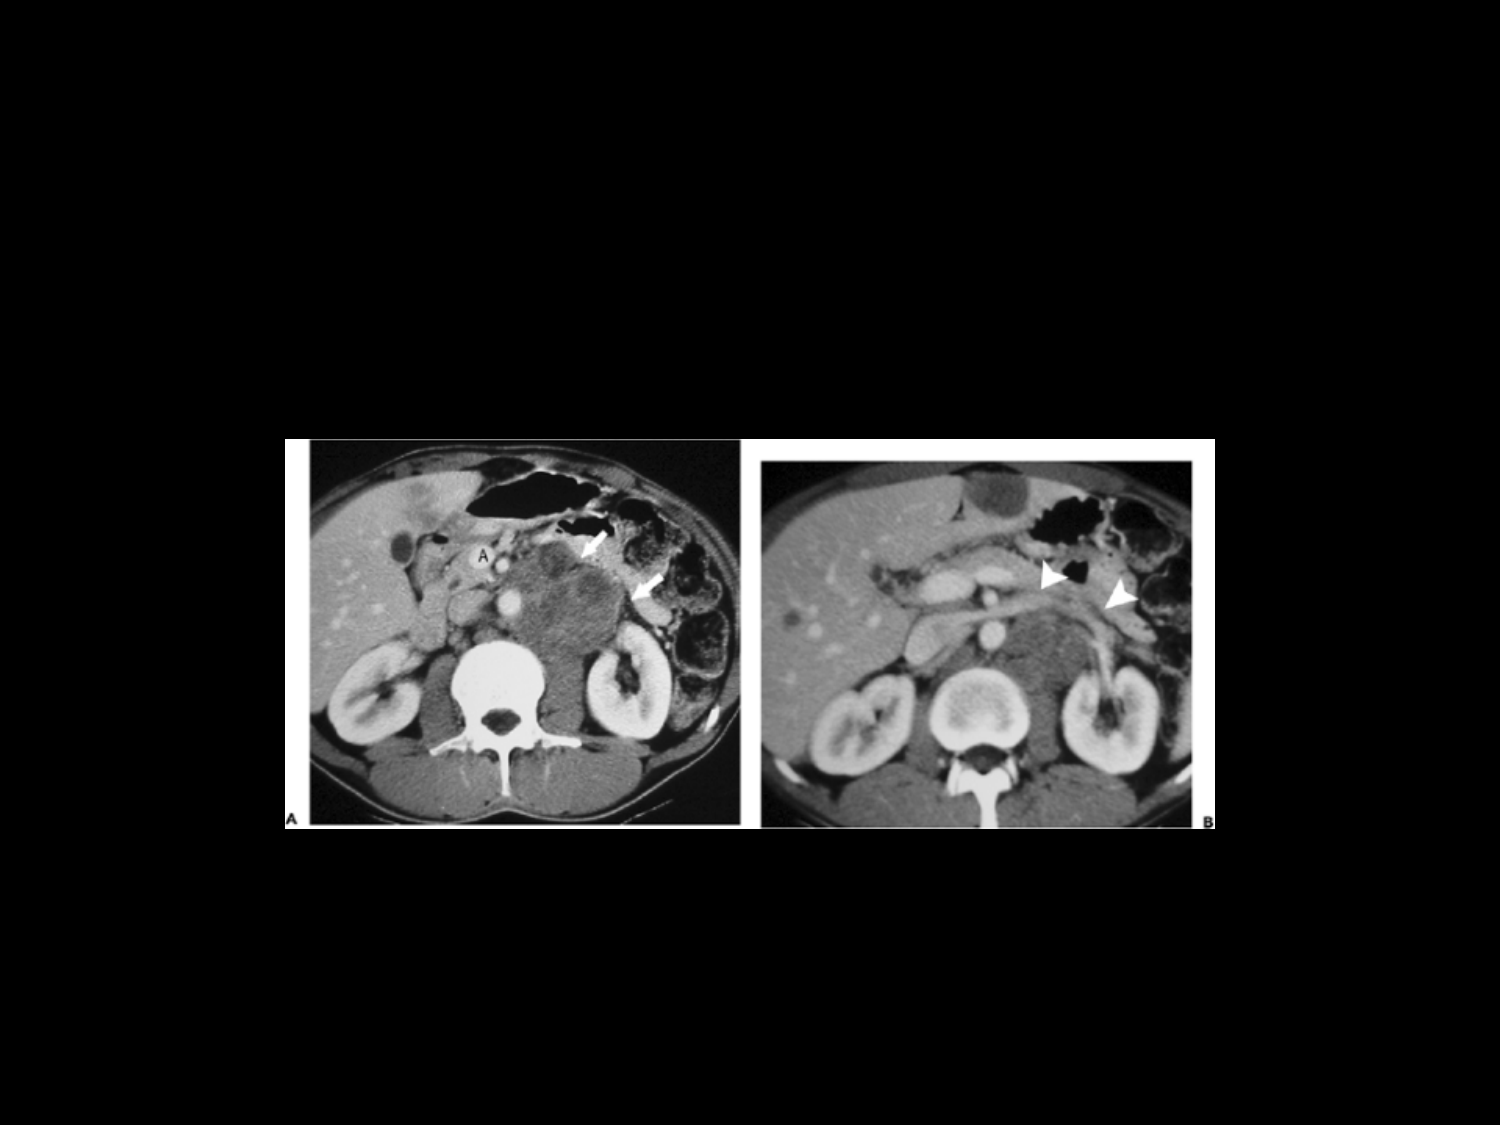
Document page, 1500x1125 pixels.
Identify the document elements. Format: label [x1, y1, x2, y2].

list [284, 438, 1216, 829]
